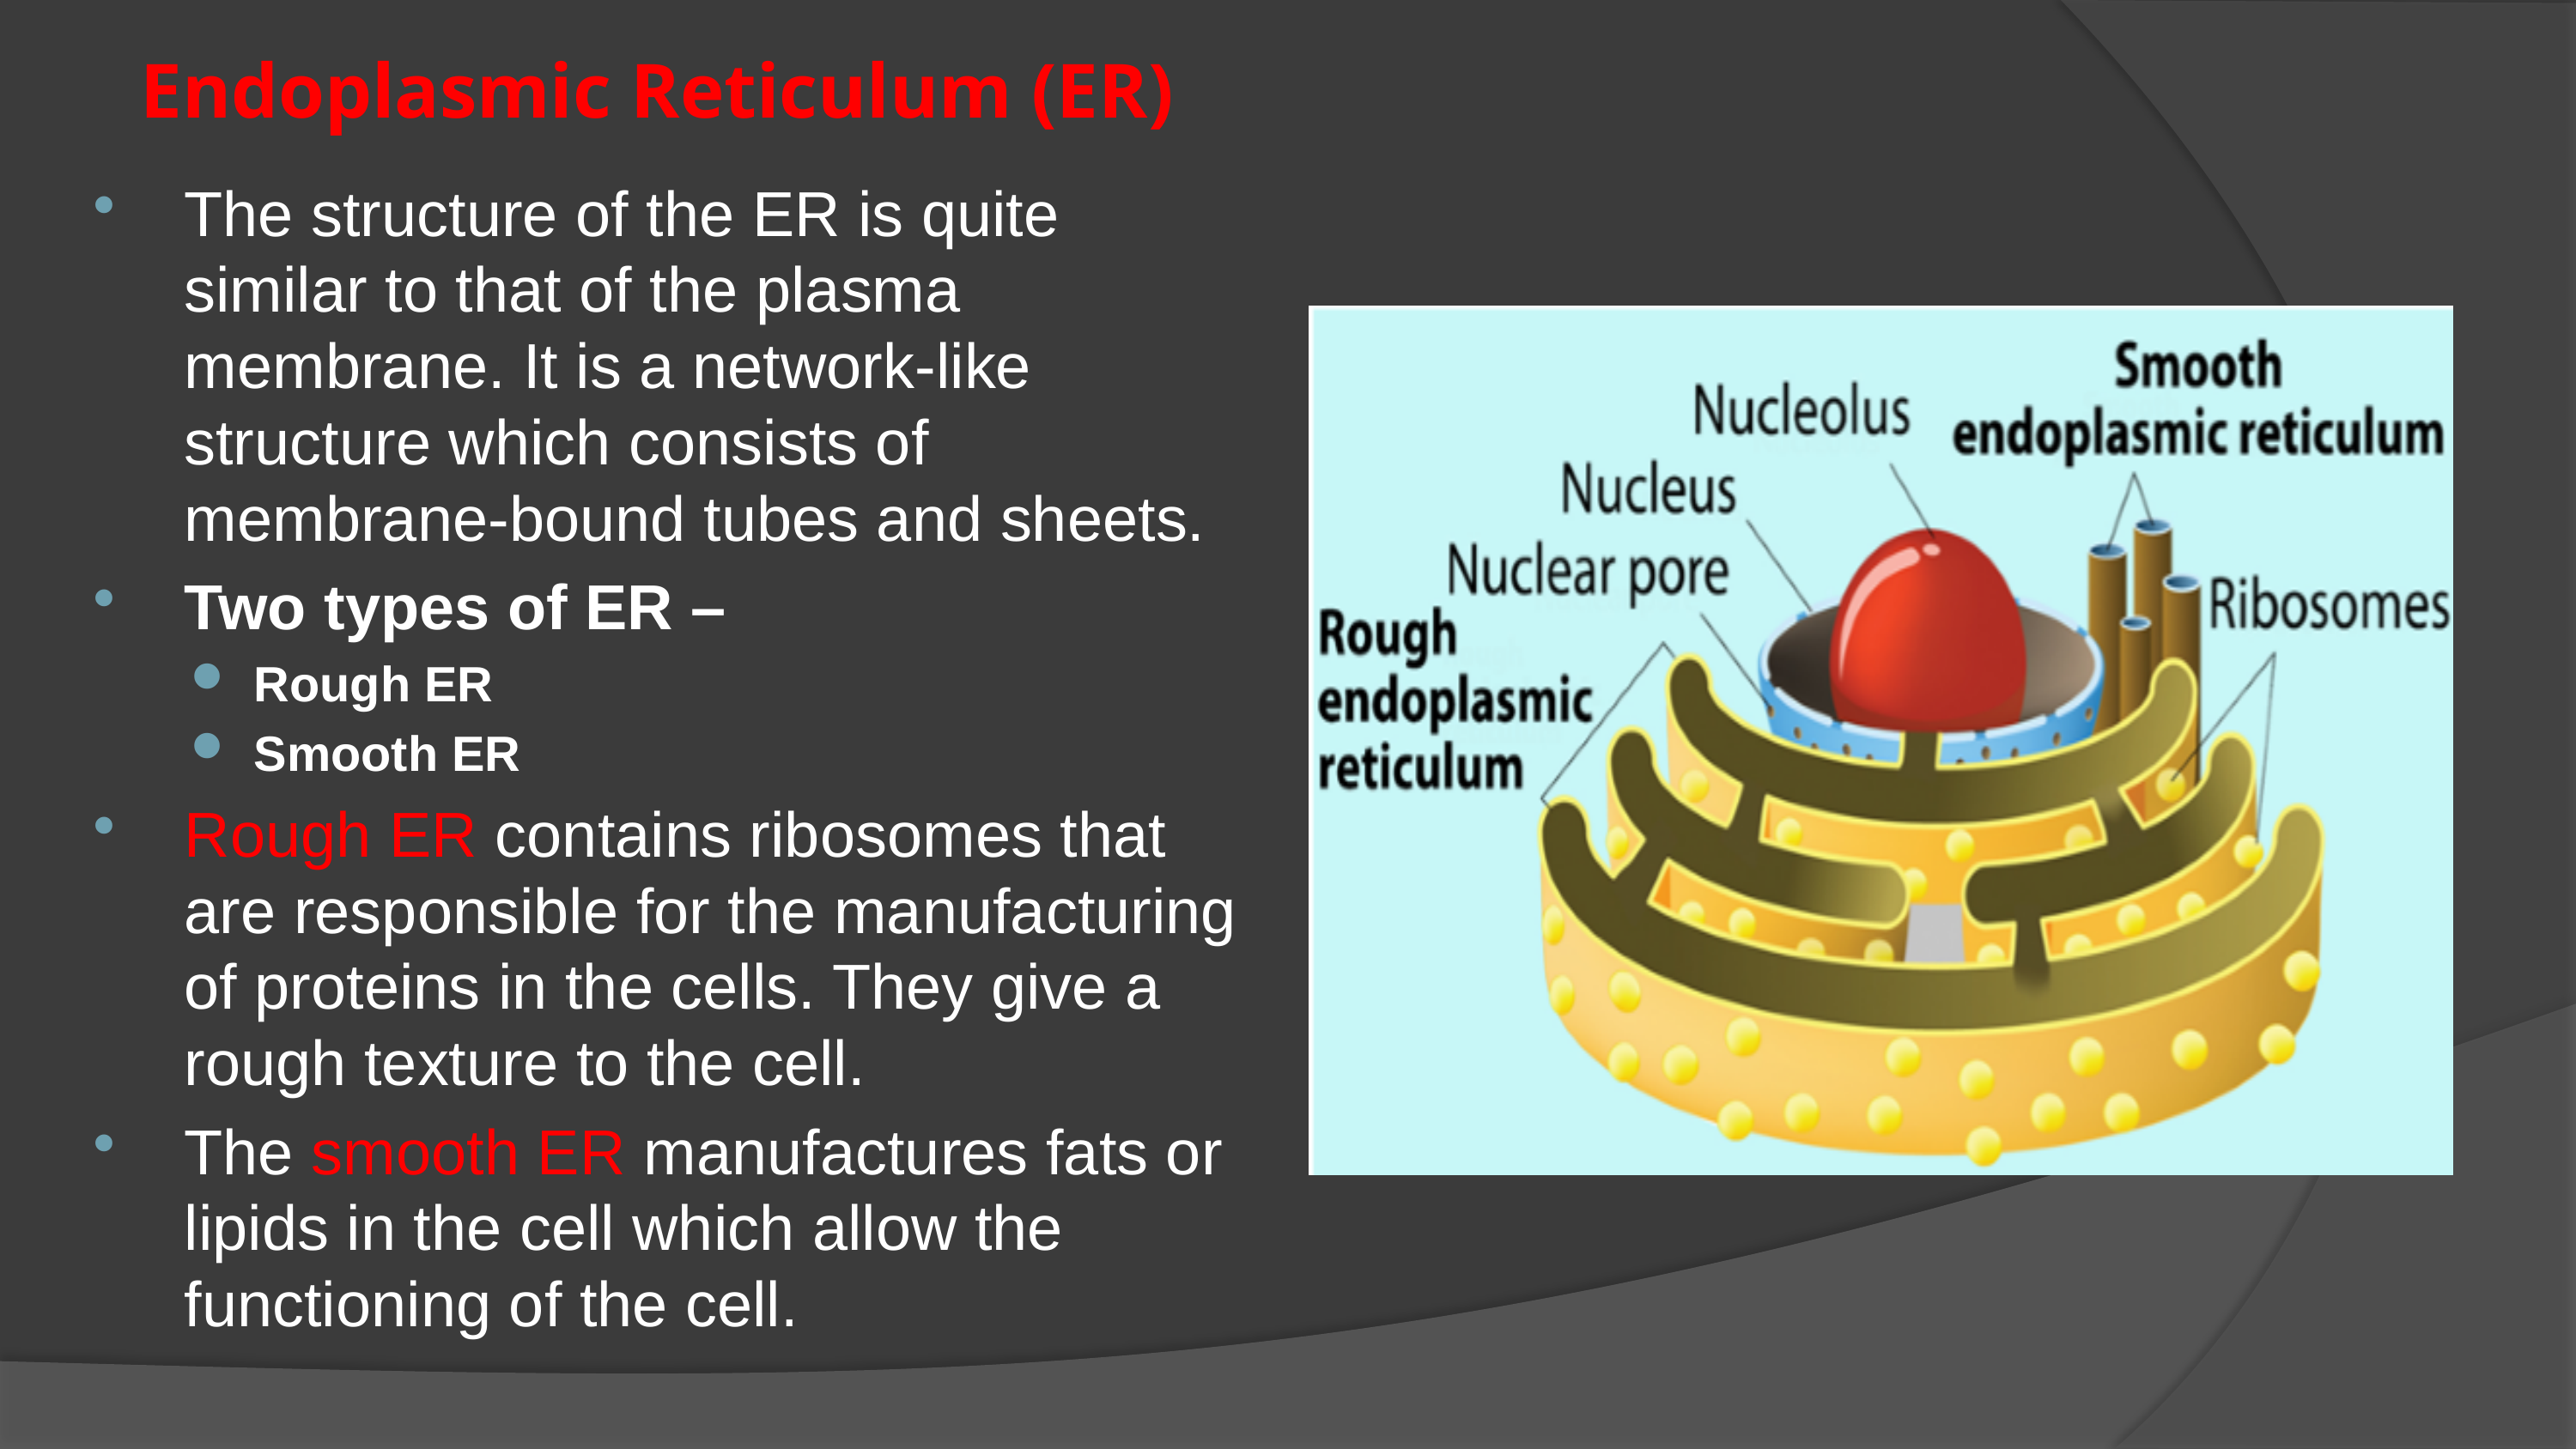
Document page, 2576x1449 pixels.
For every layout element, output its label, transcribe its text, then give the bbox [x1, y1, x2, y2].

title Endoplasmic Reticulum (ER) [129, 32, 2447, 145]
list The structure of the ER is quite similar to that of the plasma membrane. It is a network-like structure which consists of membrane-bound tubes and sheets. Two types of ER – Rough ER Smooth ER Rough ER contains ribosomes that are responsible for the manufacturing of proteins in the cells. They give a rough texture to the cell. The smooth ER manufactures fats or lipids in the cell which allow the functioning of the cell. [64, 161, 1273, 1401]
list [1309, 306, 2453, 1175]
